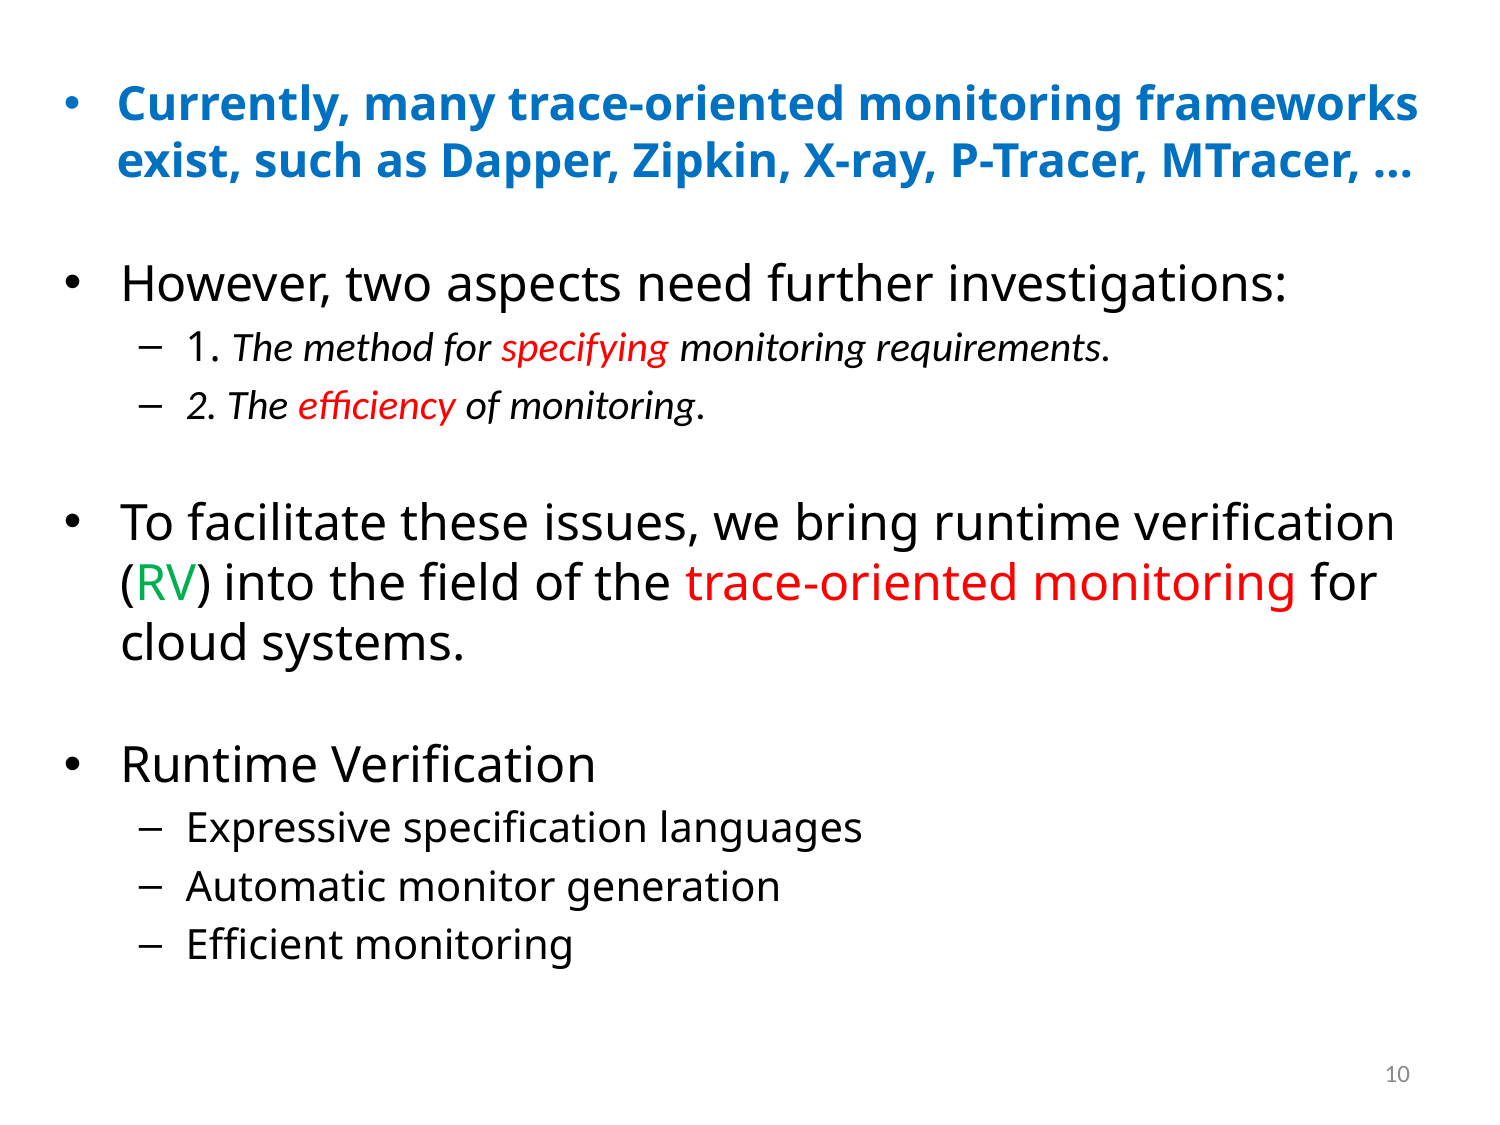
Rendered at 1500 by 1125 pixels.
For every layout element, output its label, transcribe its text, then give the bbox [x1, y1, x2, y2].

slide_number 10 [1074, 1042, 1425, 1103]
list Currently, many trace-oriented monitoring frameworks exist, such as Dapper, Zipkin, X-ray, P-Tracer, MTracer, … [48, 66, 1443, 243]
text_box However, two aspects need further investigations: 1. The method for specifying monitoring requirements. 2. The efficiency of monitoring. To facilitate these issues, we bring runtime verification (RV) into the field of the trace-oriented monitoring for cloud systems. Runtime Verification Expressive specification languages Automatic monitor generation Efficient monitoring [48, 243, 1443, 1094]
